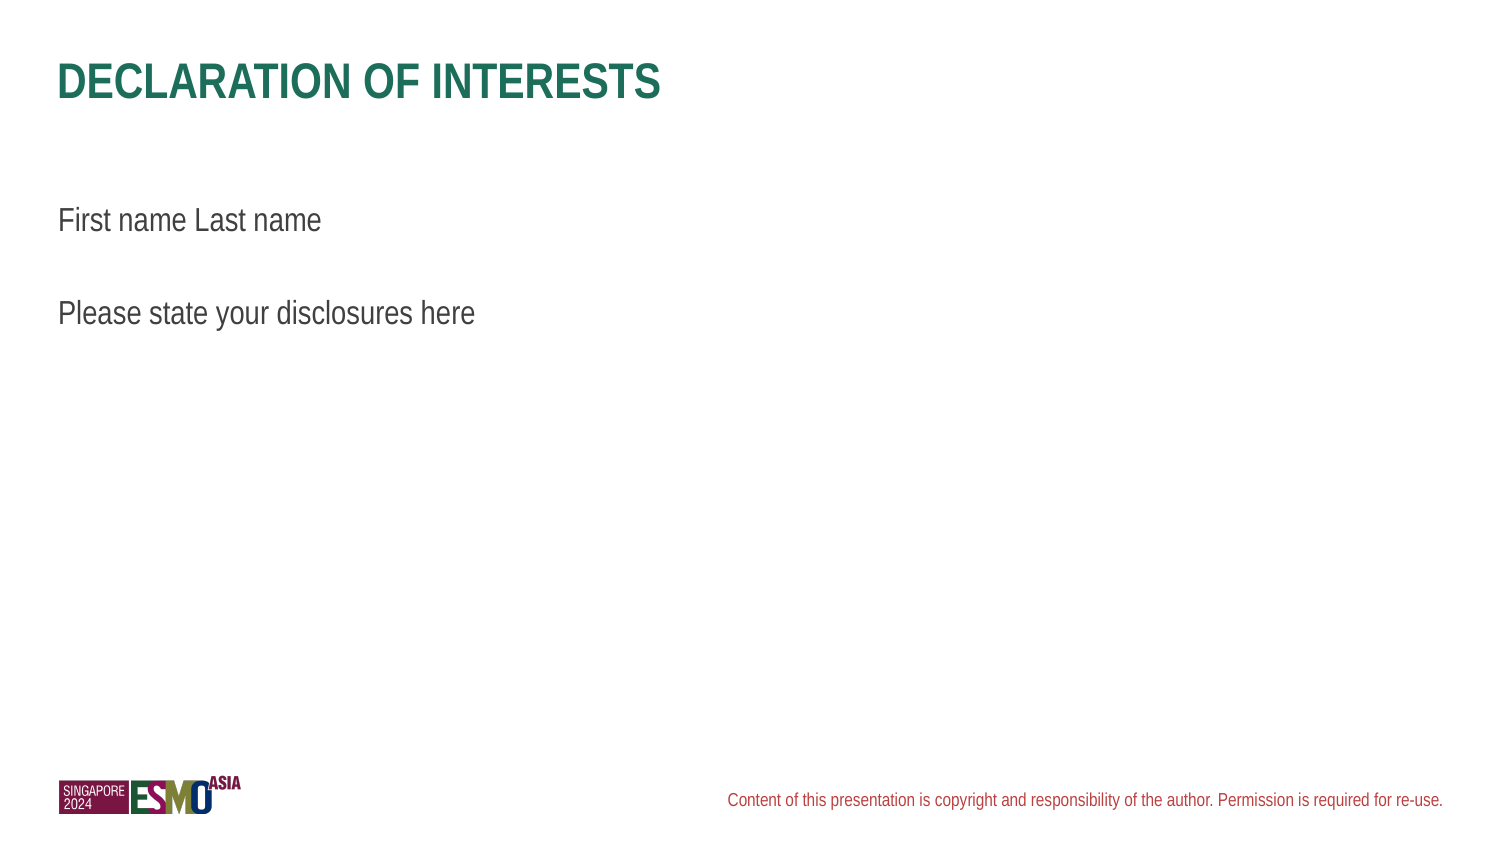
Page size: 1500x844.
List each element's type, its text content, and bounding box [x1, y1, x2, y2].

list First name Last name Please state your disclosures here [43, 190, 1423, 634]
picture [59, 775, 241, 814]
title DECLARATION OF INTERESTS [41, 52, 1422, 124]
